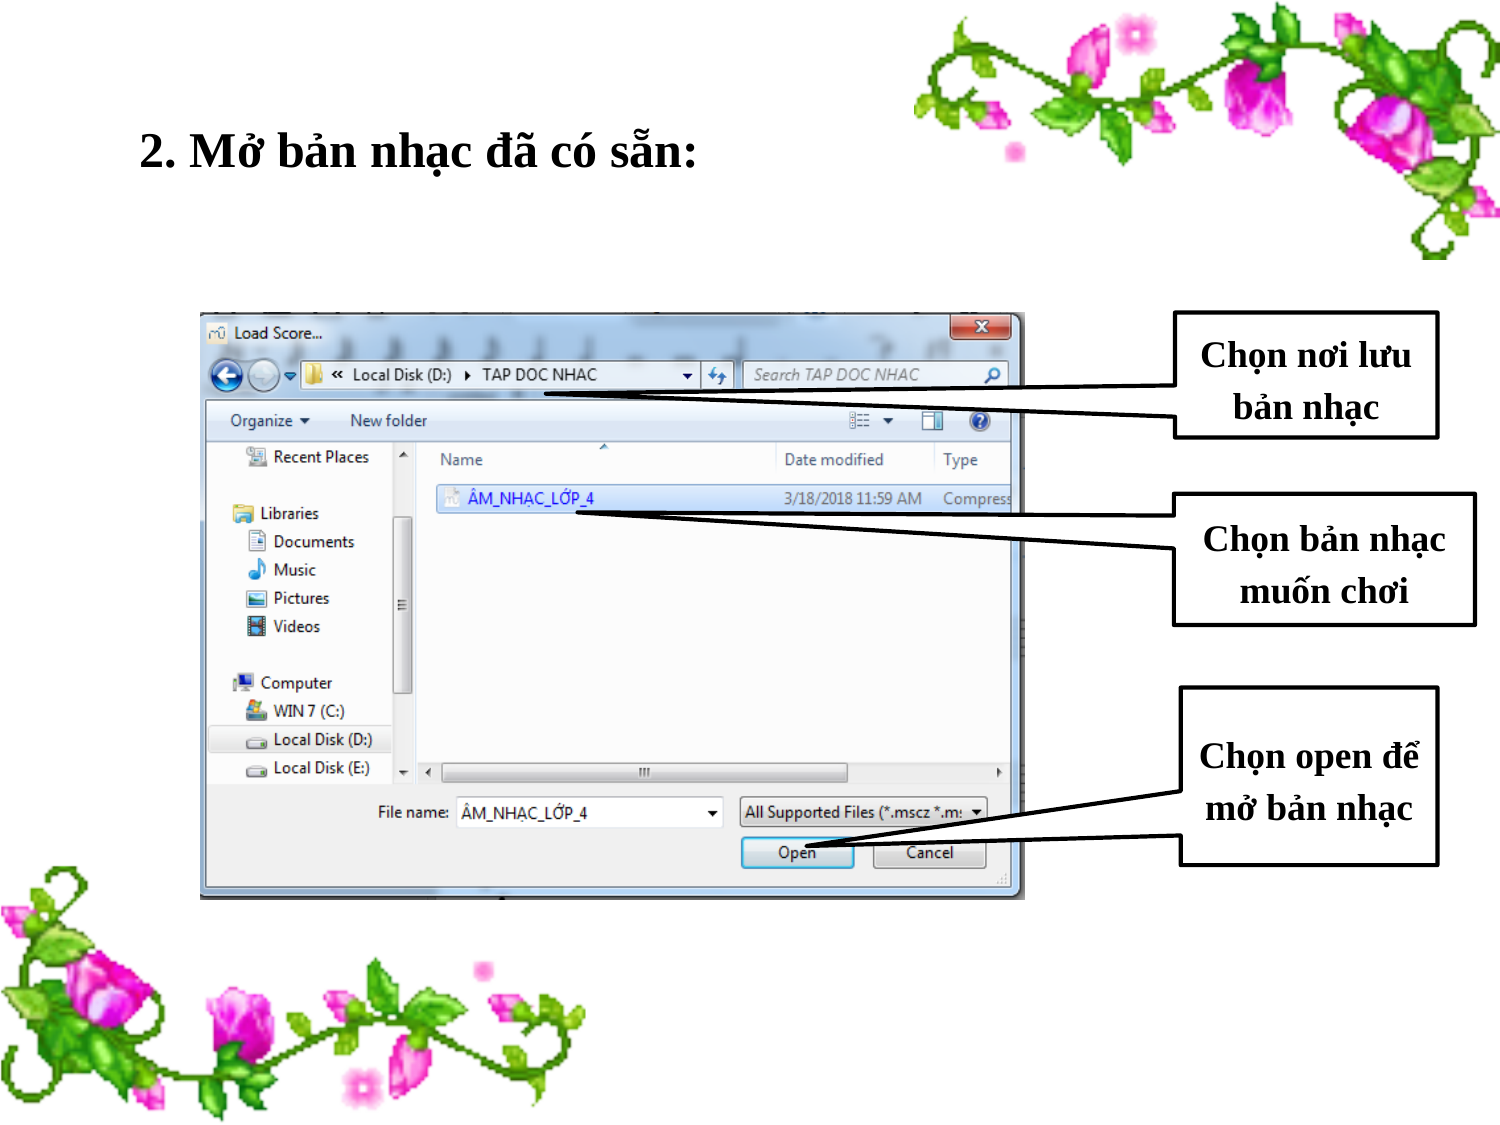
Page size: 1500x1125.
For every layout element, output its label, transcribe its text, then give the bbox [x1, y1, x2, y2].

text_box 2. Mở bản nhạc đã có sẵn: [112, 49, 863, 185]
text_box Chọn open để mở bản nhạc [1029, 685, 1440, 868]
picture [0, 312, 1025, 1125]
text_box Chọn bản nhạc muốn chơi [1029, 491, 1478, 628]
text_box Chọn nơi lưu bản nhạc [1029, 310, 1440, 440]
picture [913, 0, 1500, 261]
